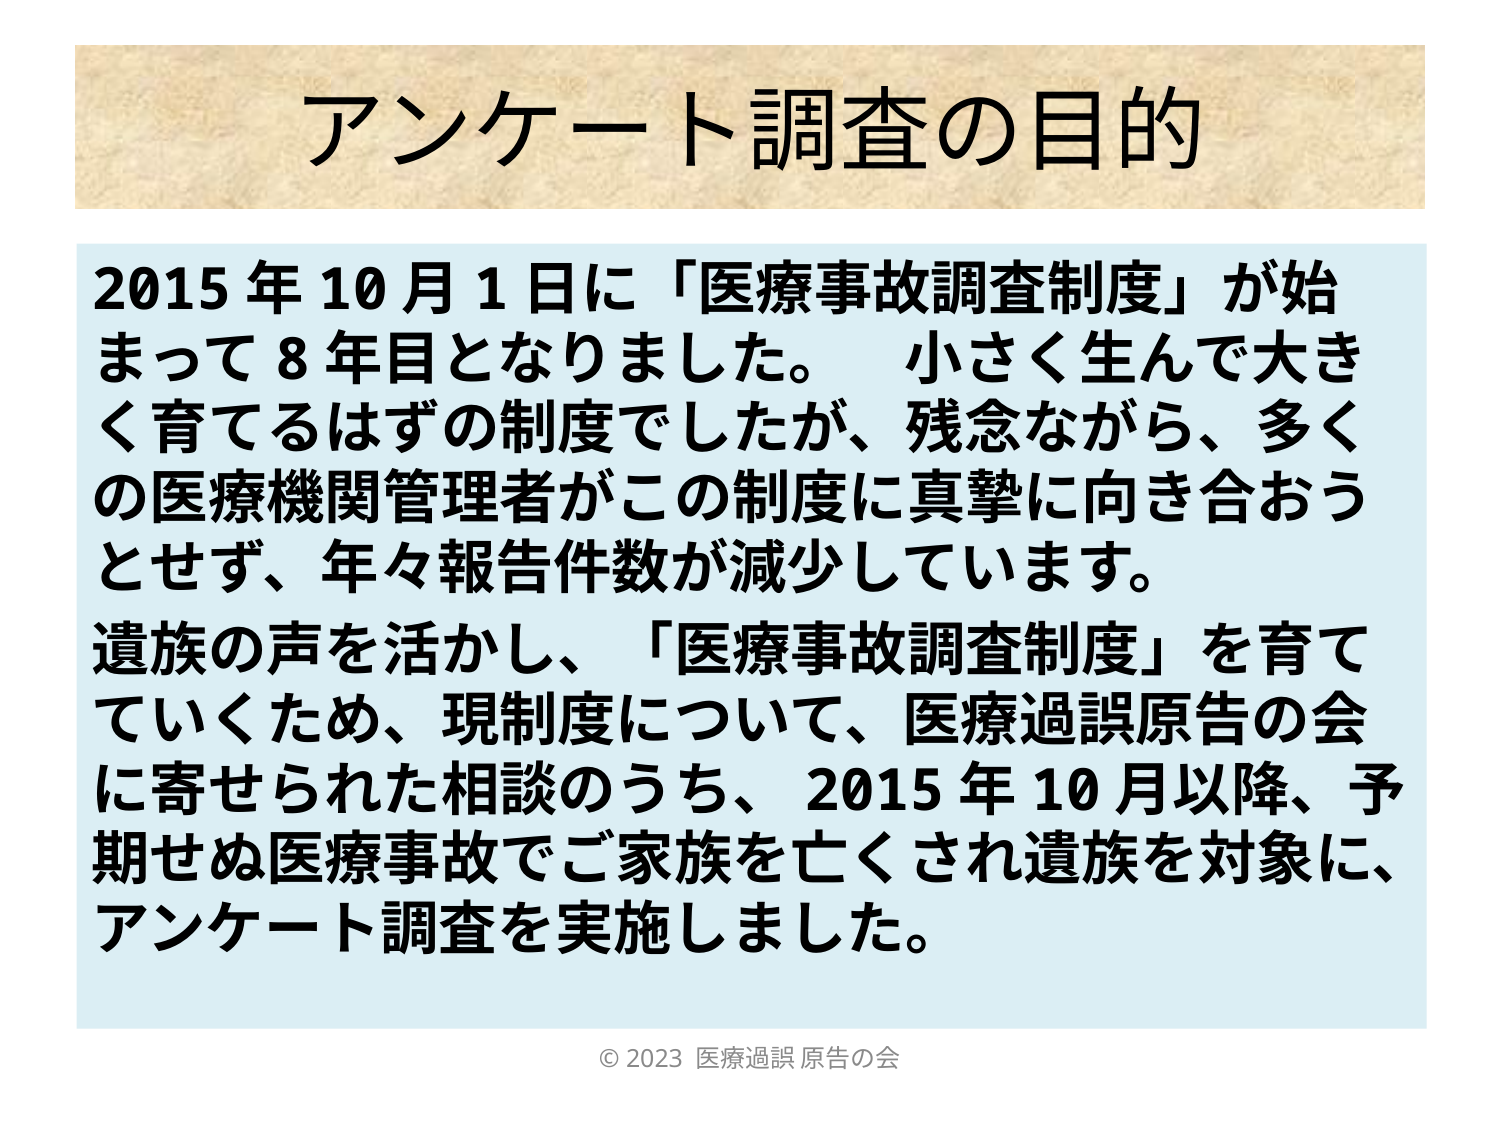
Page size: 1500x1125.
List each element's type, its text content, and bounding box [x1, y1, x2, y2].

list 2015年10月1日に「医療事故調査制度」が始まって8年目となりました。 小さく生んで大きく育てるはずの制度でしたが、残念ながら、多くの医療機関管理者がこの制度に真摯に向き合おうとせず、年々報告件数が減少しています。 遺族の声を活かし、「医療事故調査制度」を育てていくため、現制度について、医療過誤原告の会に寄せられた相談のうち、2015年10月以降、予期せぬ医療事故でご家族を亡くされ遺族を対象に、アンケート調査を実施しました。 [76, 243, 1427, 1029]
title アンケート調査の目的 [75, 45, 1425, 209]
footer © 2023 医療過誤 原告の会 [512, 1042, 988, 1103]
